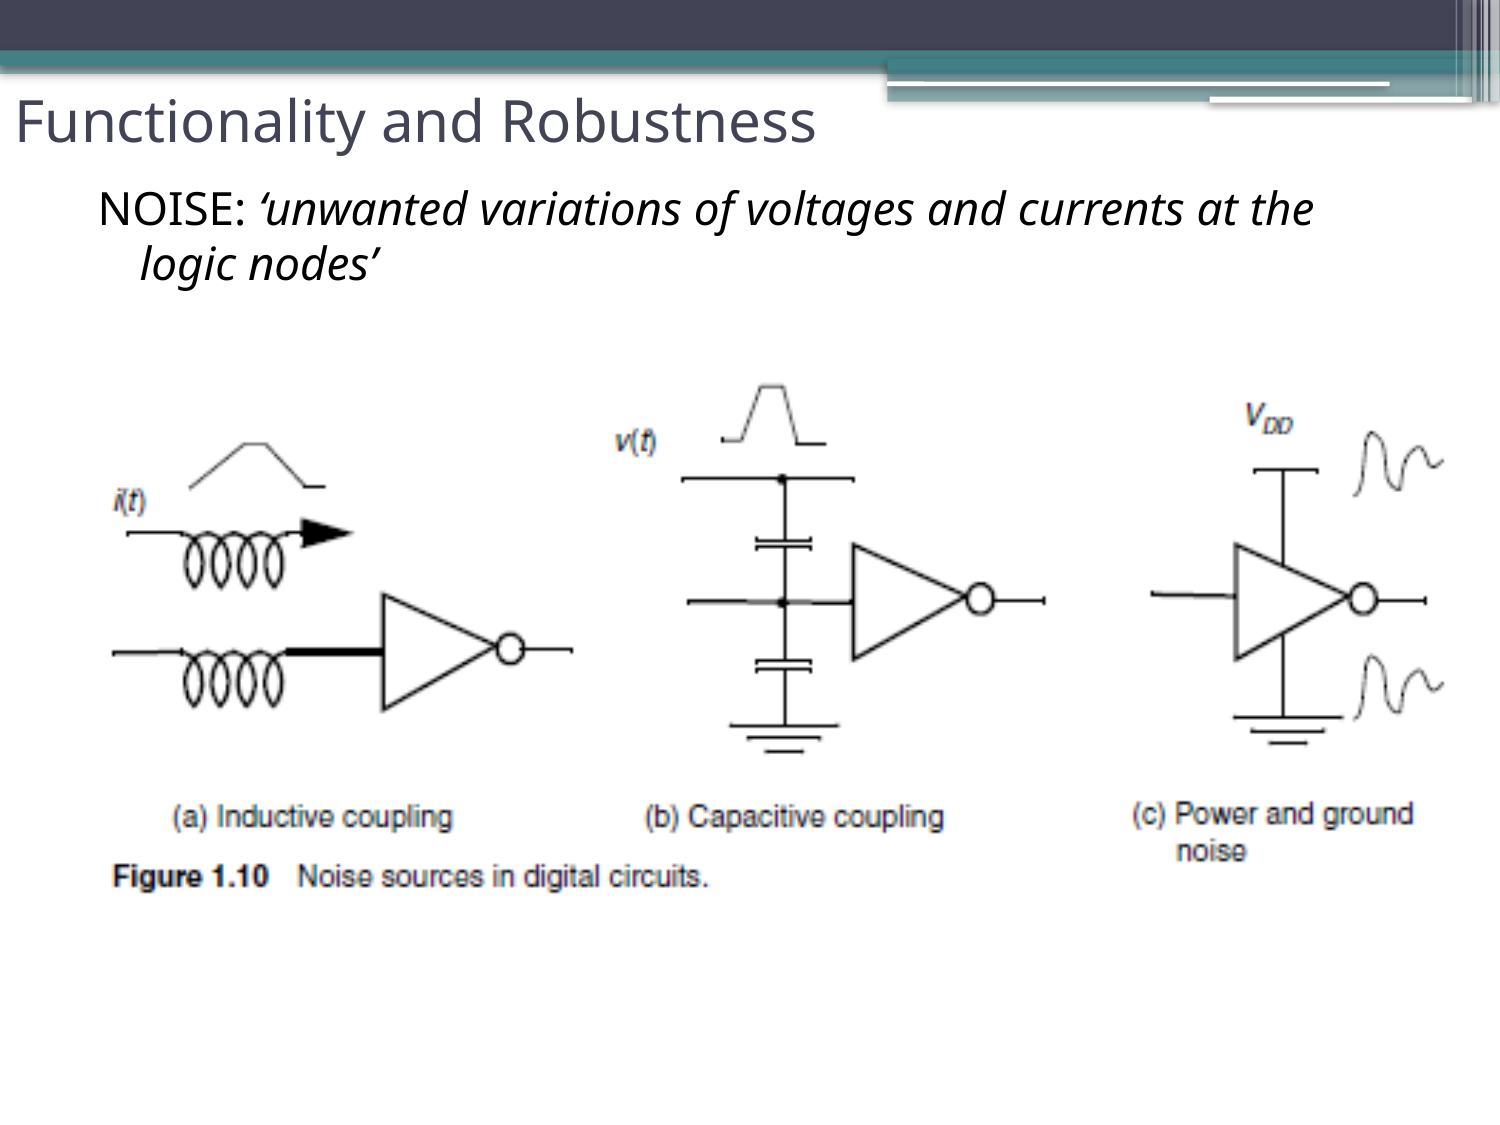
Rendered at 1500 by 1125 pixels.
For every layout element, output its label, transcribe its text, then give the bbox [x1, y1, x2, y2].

list NOISE: ‘unwanted variations of voltages and currents at the logic nodes’ [64, 172, 1415, 350]
picture [76, 361, 1459, 923]
title Functionality and Robustness [0, 78, 1350, 161]
